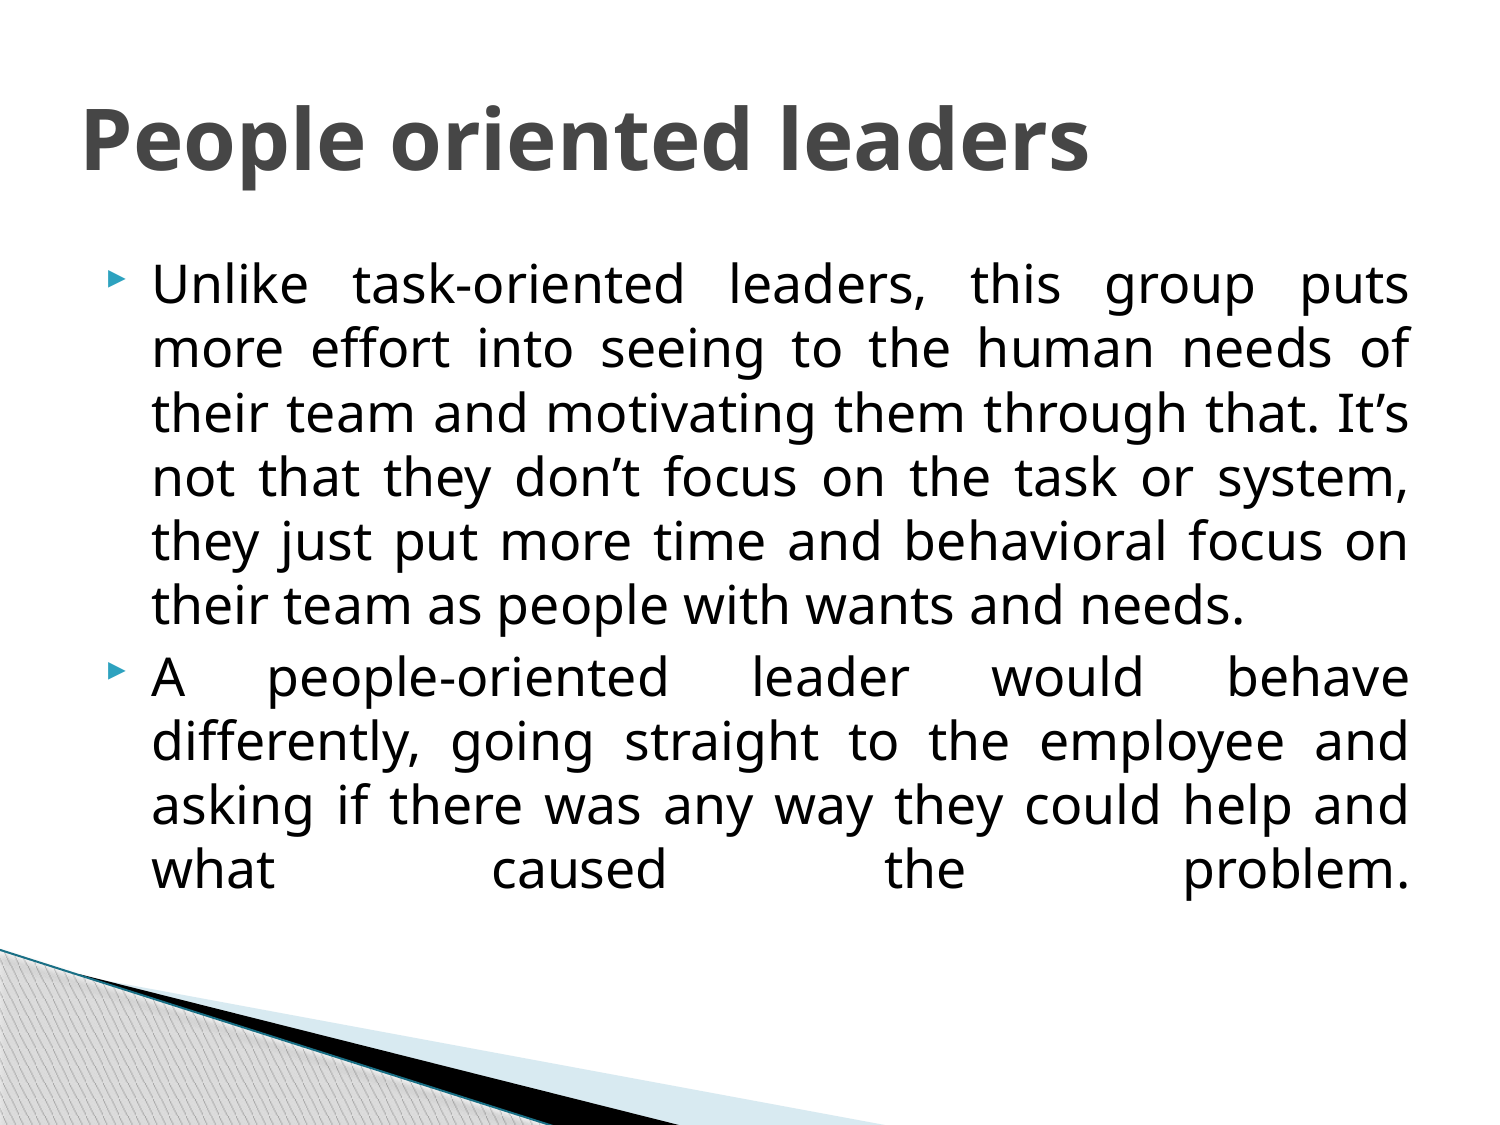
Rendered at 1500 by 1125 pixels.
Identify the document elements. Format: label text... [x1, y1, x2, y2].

list Unlike task-oriented leaders, this group puts more effort into seeing to the human needs of their team and motivating them through that. It’s not that they don’t focus on the task or system, they just put more time and behavioral focus on their team as people with wants and needs. A people-oriented leader would behave differently, going straight to the employee and asking if there was any way they could help and what caused the problem. [75, 243, 1425, 986]
title People oriented leaders [64, 42, 1415, 231]
